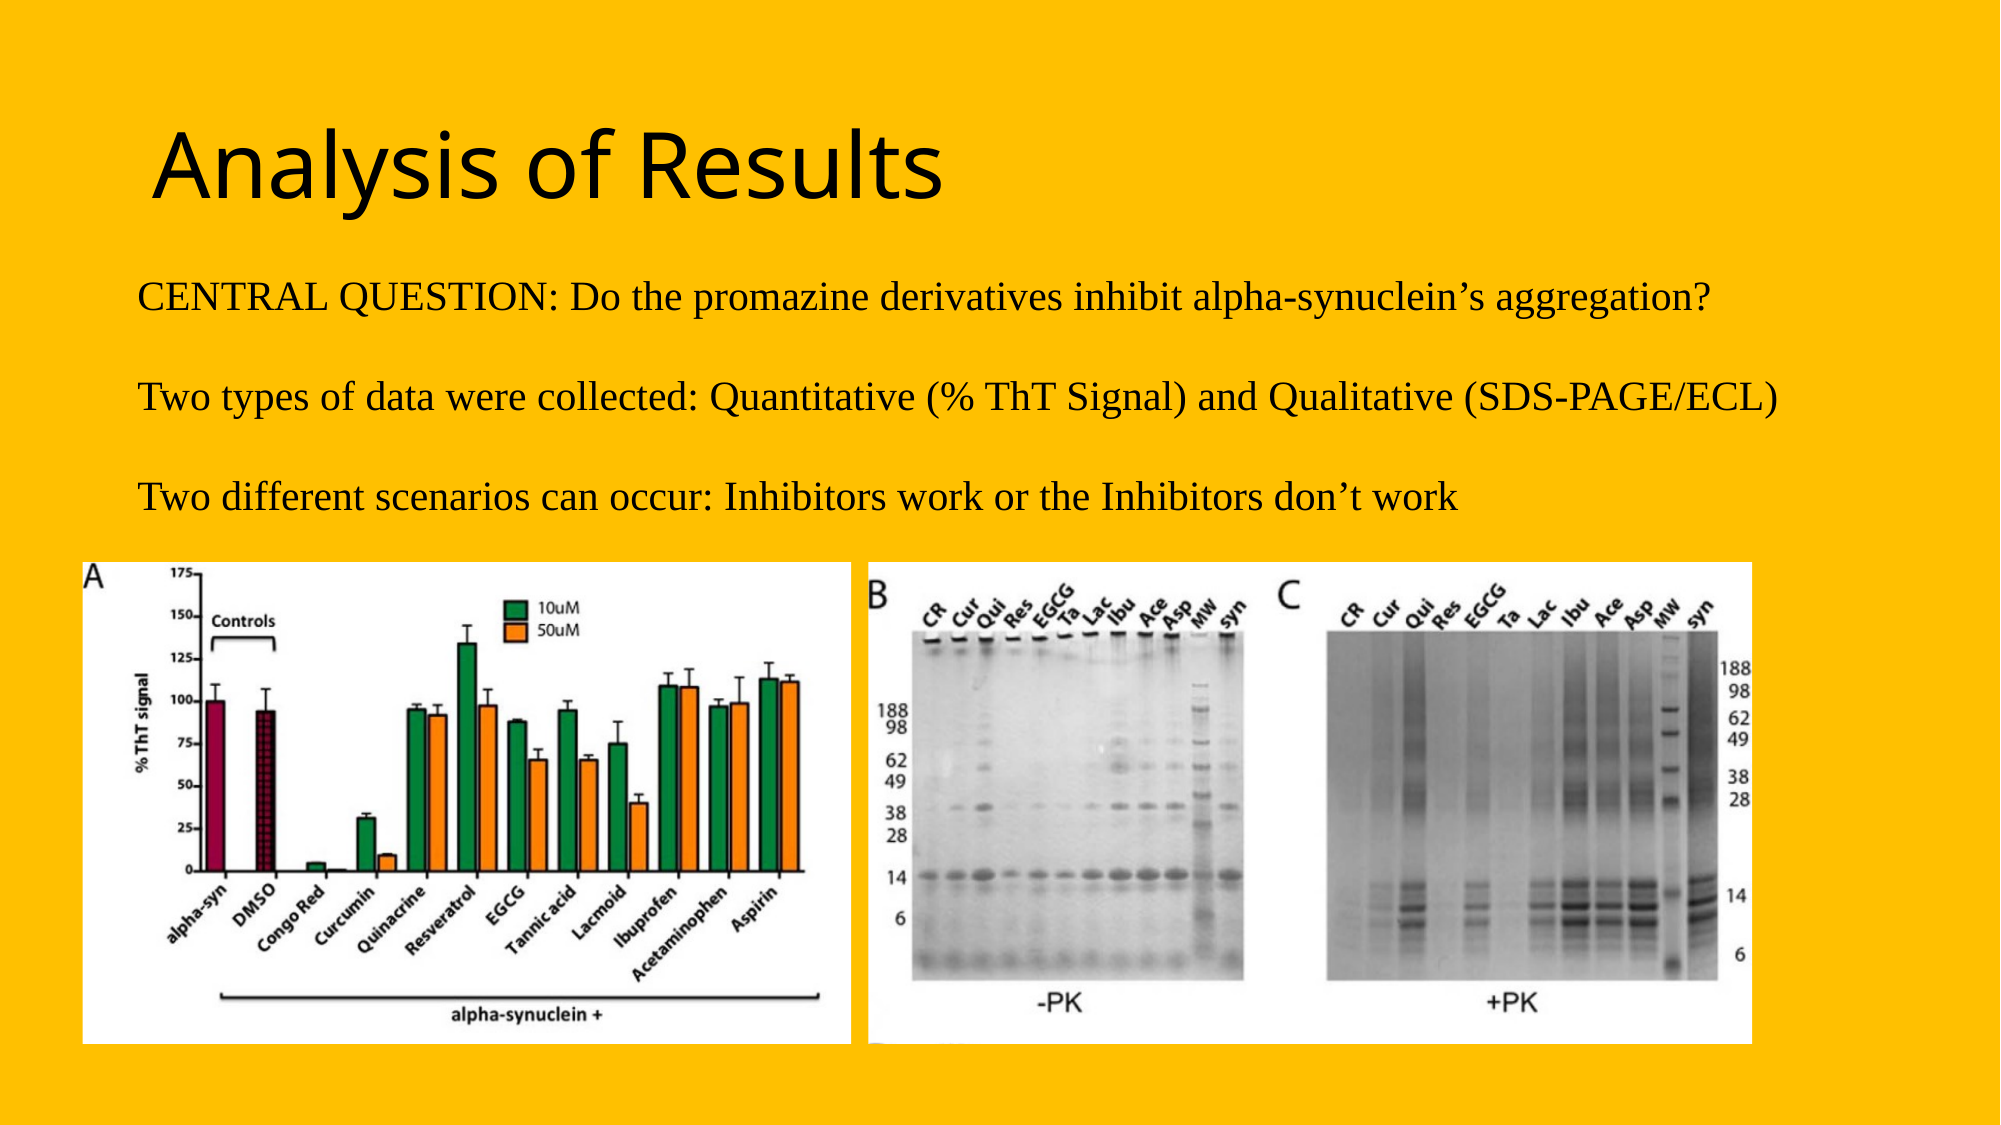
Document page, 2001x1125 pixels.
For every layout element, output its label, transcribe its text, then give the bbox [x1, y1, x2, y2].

picture [82, 562, 852, 1044]
picture [868, 562, 1753, 1044]
title Analysis of Results [137, 59, 1863, 261]
text_box CENTRAL QUESTION: Do the promazine derivatives inhibit alpha-synuclein’s aggregation? Two types of data were collected: Quantitative (% ThT Signal) and Qualitative (SDS-PAGE/ECL) Two different scenarios can occur: Inhibitors work or the Inhibitors don’t work [122, 261, 1863, 527]
